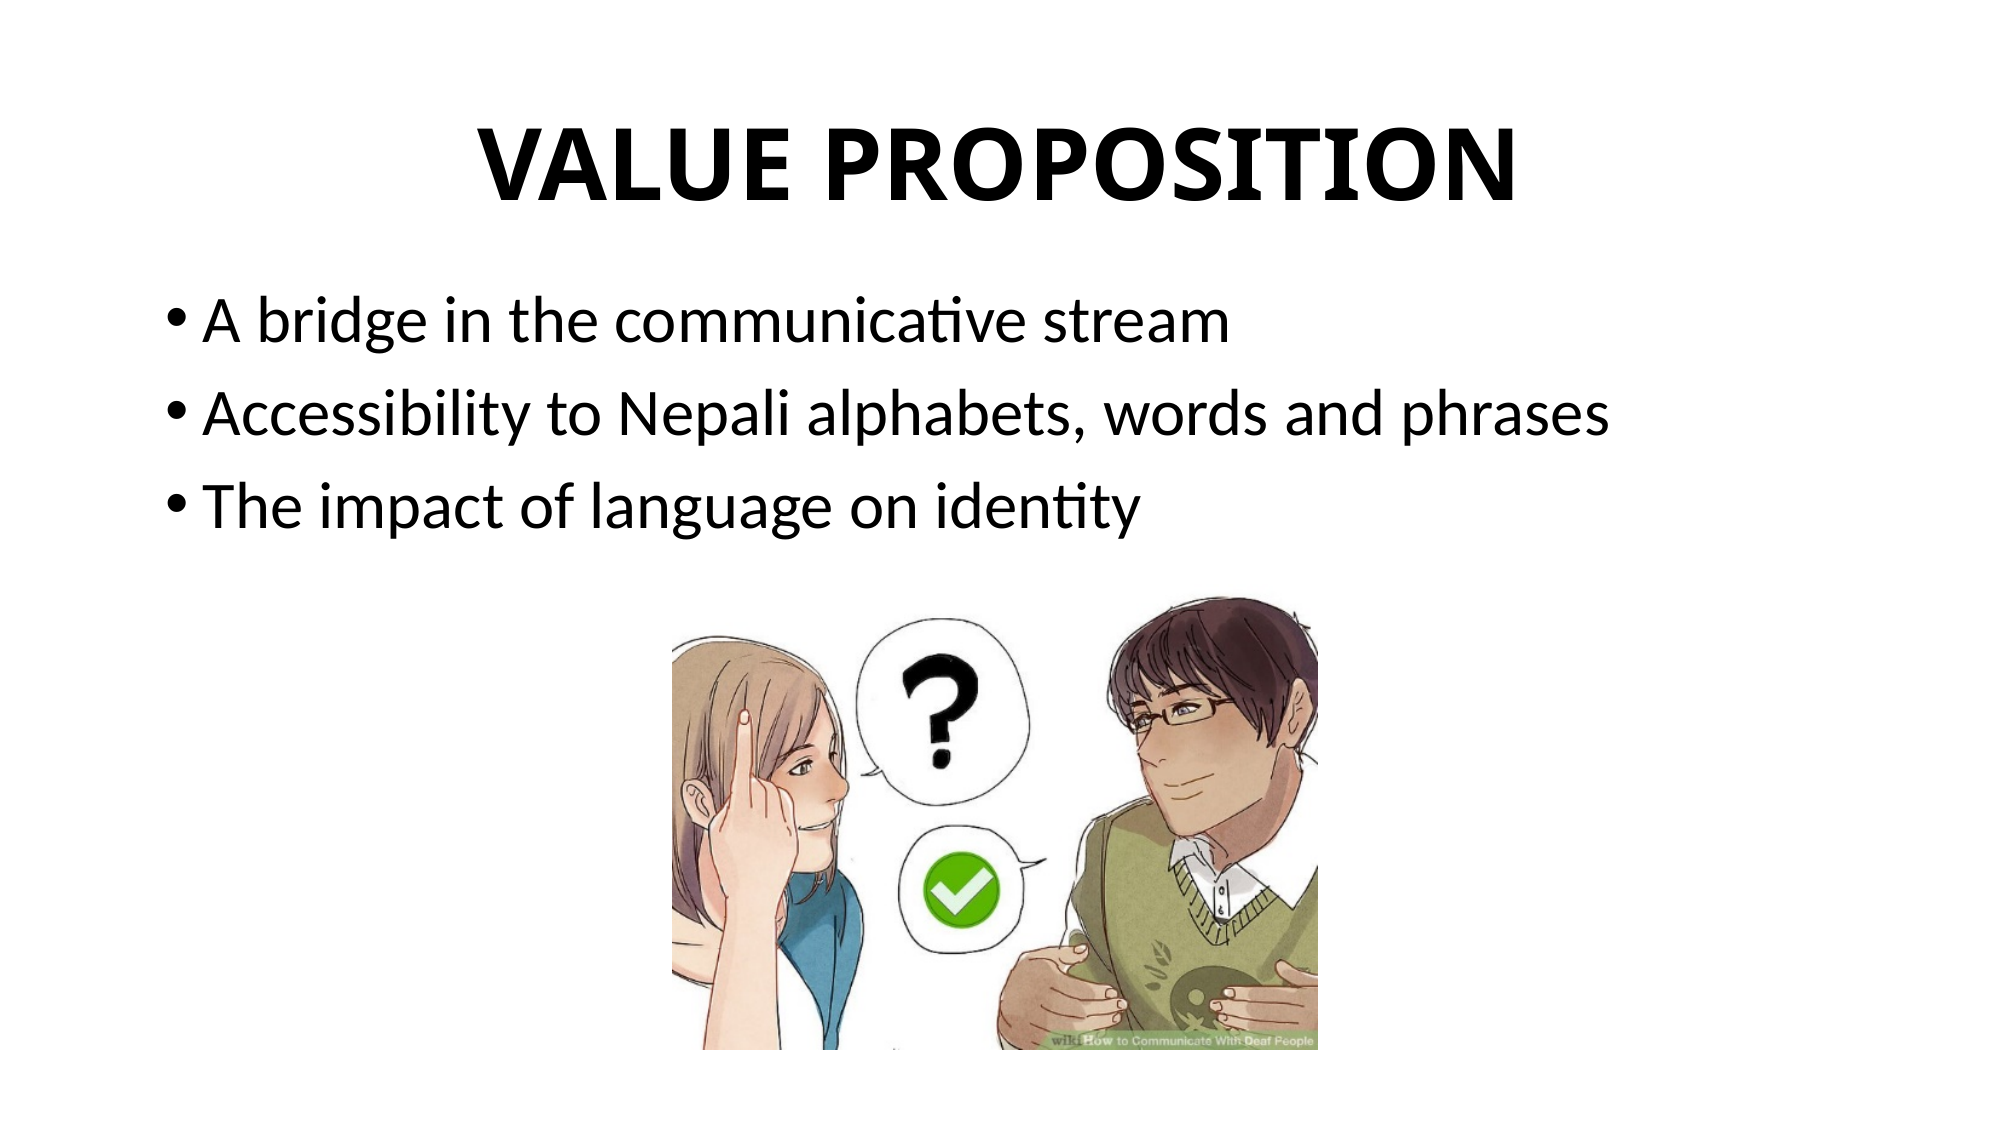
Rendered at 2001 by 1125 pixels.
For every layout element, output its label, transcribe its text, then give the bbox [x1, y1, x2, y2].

list A bridge in the communicative stream Accessibility to Nepali alphabets, words and phrases The impact of language on identity [150, 277, 1876, 992]
picture [672, 565, 1318, 1050]
title VALUE PROPOSITION [137, 59, 1863, 278]
